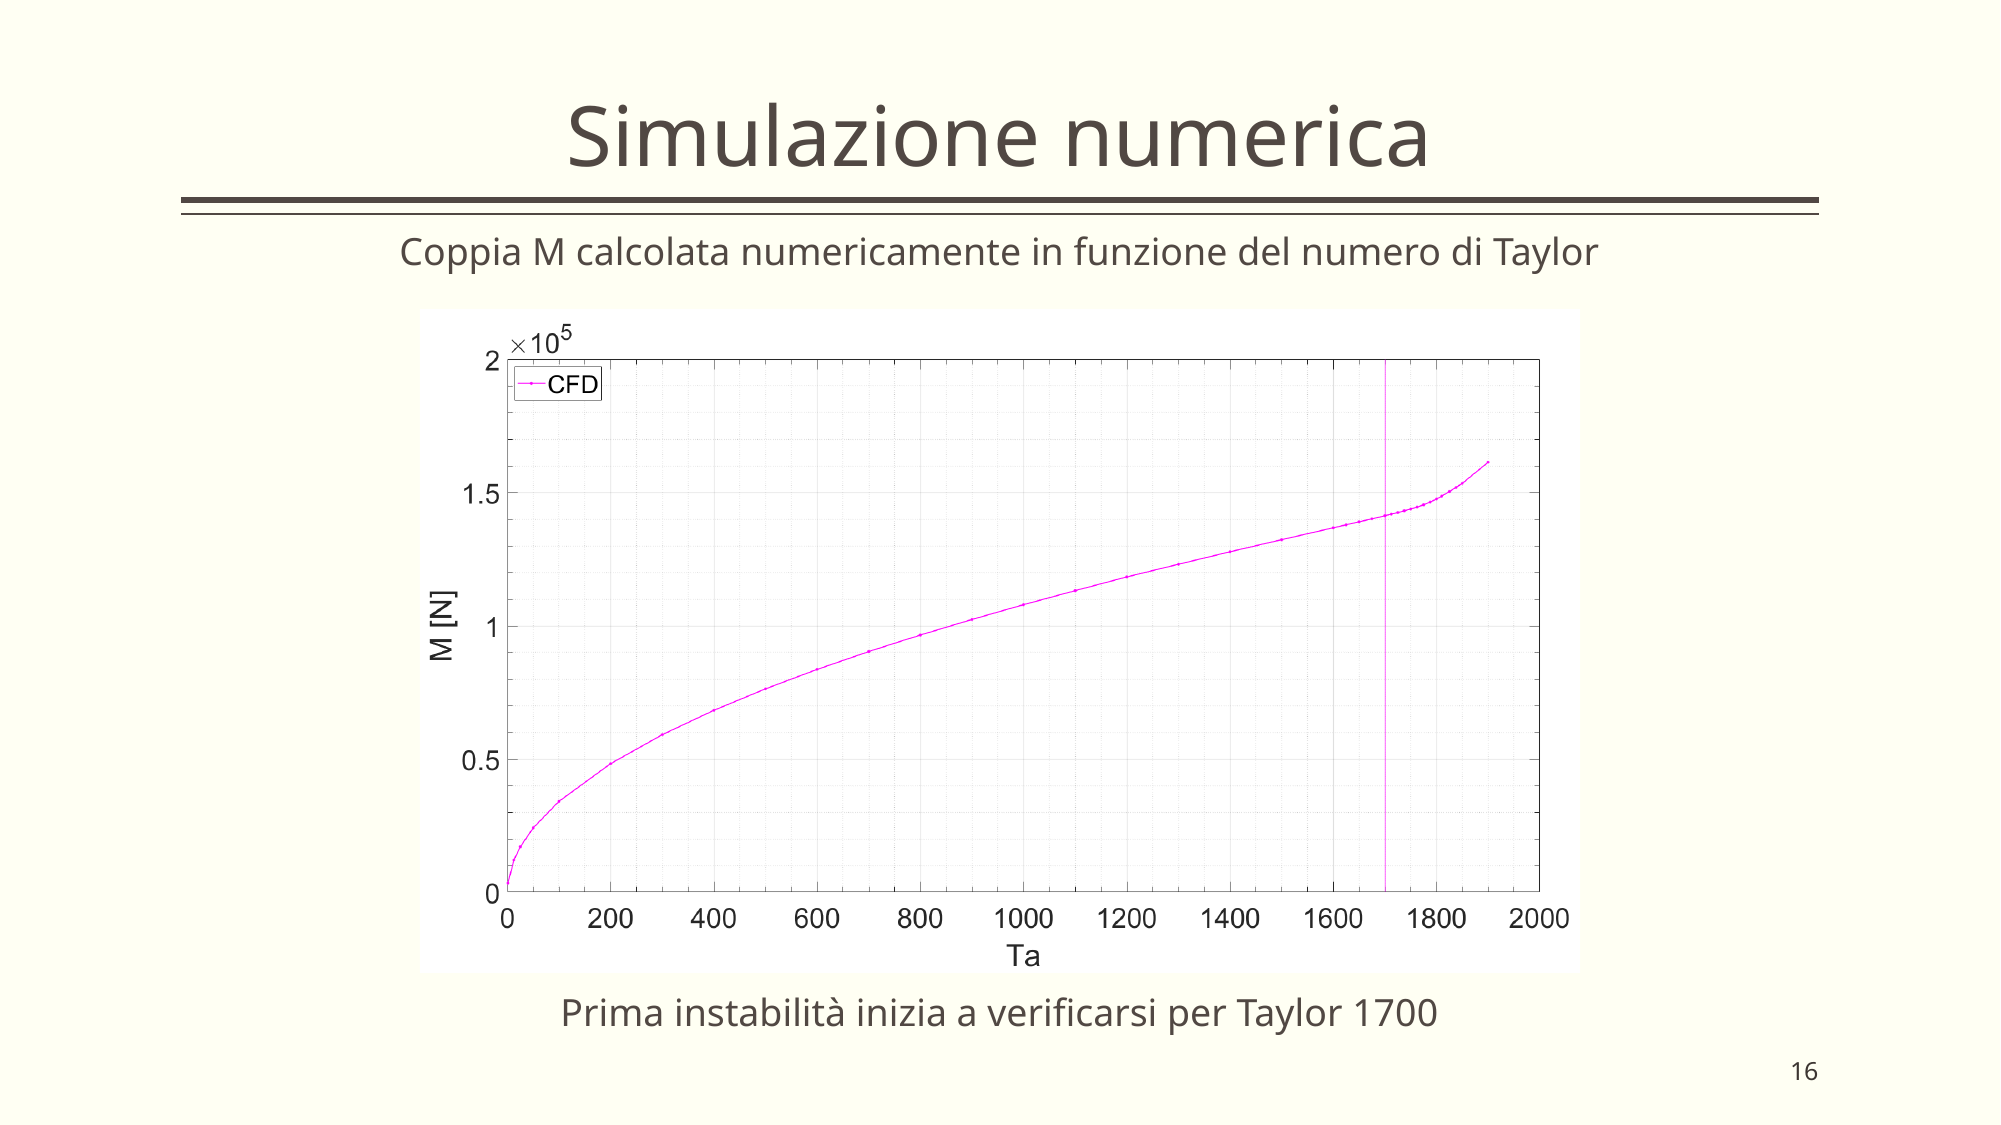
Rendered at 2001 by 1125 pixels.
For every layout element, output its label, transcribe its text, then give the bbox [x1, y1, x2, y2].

picture [419, 309, 1581, 973]
text_box Coppia M calcolata numericamente in funzione del numero di Taylor [384, 220, 1616, 281]
text_box Prima instabilità inizia a verificarsi per Taylor 1700 [545, 982, 1454, 1042]
slide_number 16 [1518, 1042, 1819, 1103]
title Simulazione numerica [181, 12, 1819, 193]
